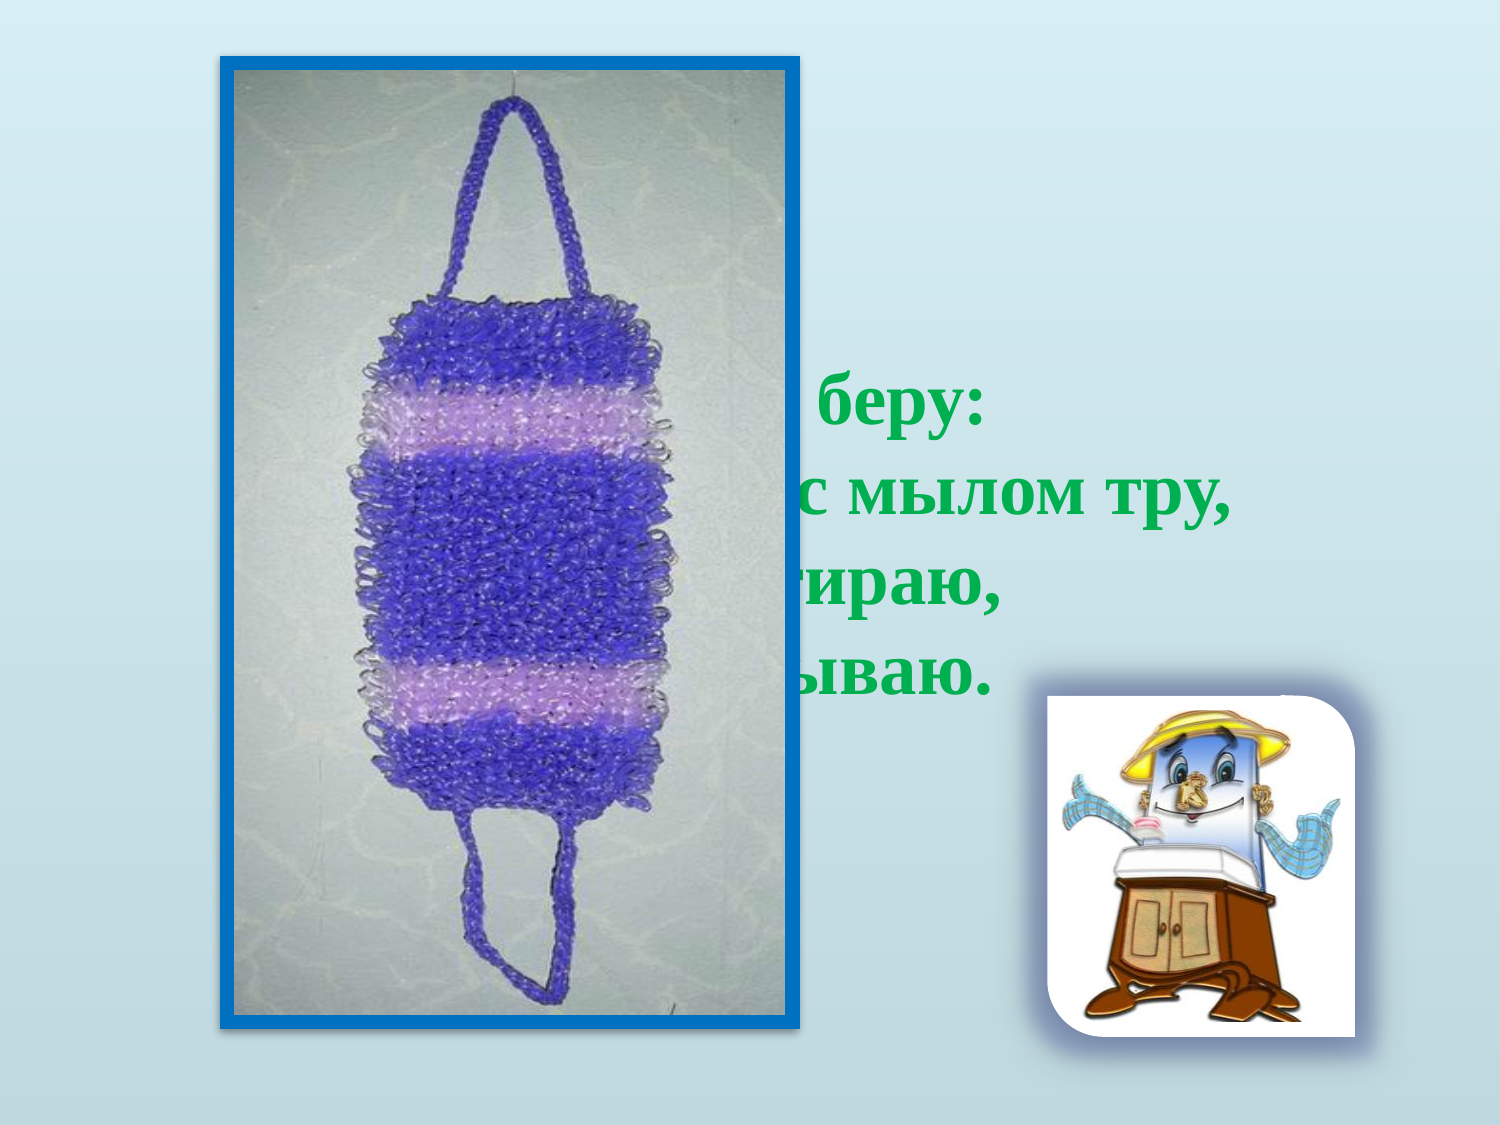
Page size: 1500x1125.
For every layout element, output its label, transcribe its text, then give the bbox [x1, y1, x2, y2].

text_box На себя я труд беру: Пятки, локти с мылом тру, И коленки оттираю, Ничего не забываю. [804, 341, 1313, 717]
picture [234, 70, 786, 1016]
picture [1054, 702, 1348, 1030]
